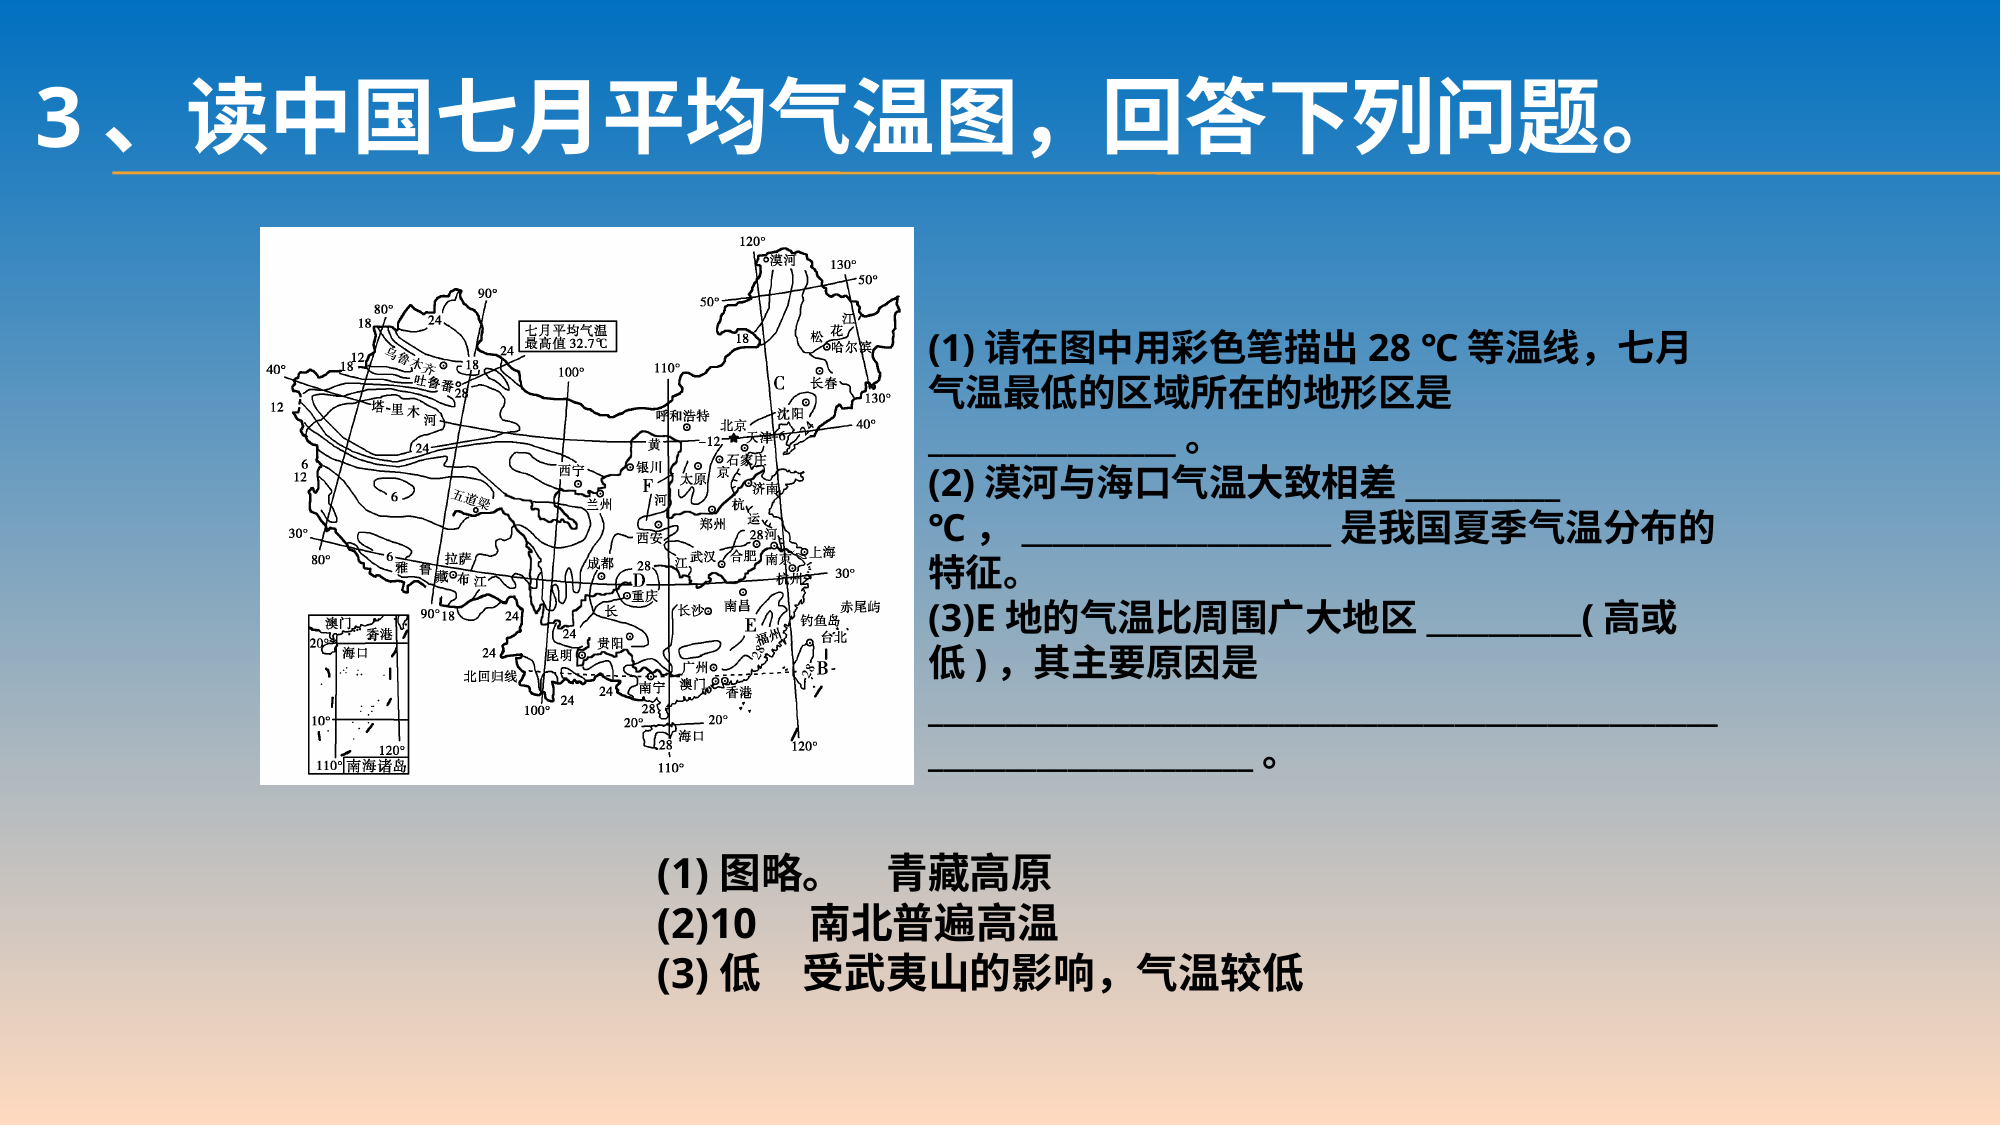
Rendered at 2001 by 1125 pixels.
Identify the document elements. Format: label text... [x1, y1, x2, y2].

text_box (1)请在图中用彩色笔描出28 ℃等温线，七月气温最低的区域所在的地形区是________________。 (2)漠河与海口气温大致相差__________℃，____________________是我国夏季气温分布的特征。 (3)E地的气温比周围广大地区__________(高或低)，其主要原因是________________________________________________________________________。 [923, 316, 1743, 782]
picture [259, 227, 914, 785]
text_box (1)图略。 青藏高原 (2)10 南北普遍高温 (3)低 受武夷山的影响，气温较低 [642, 838, 1328, 1004]
text_box 3、读中国七月平均气温图，回答下列问题。 [20, 56, 1735, 172]
